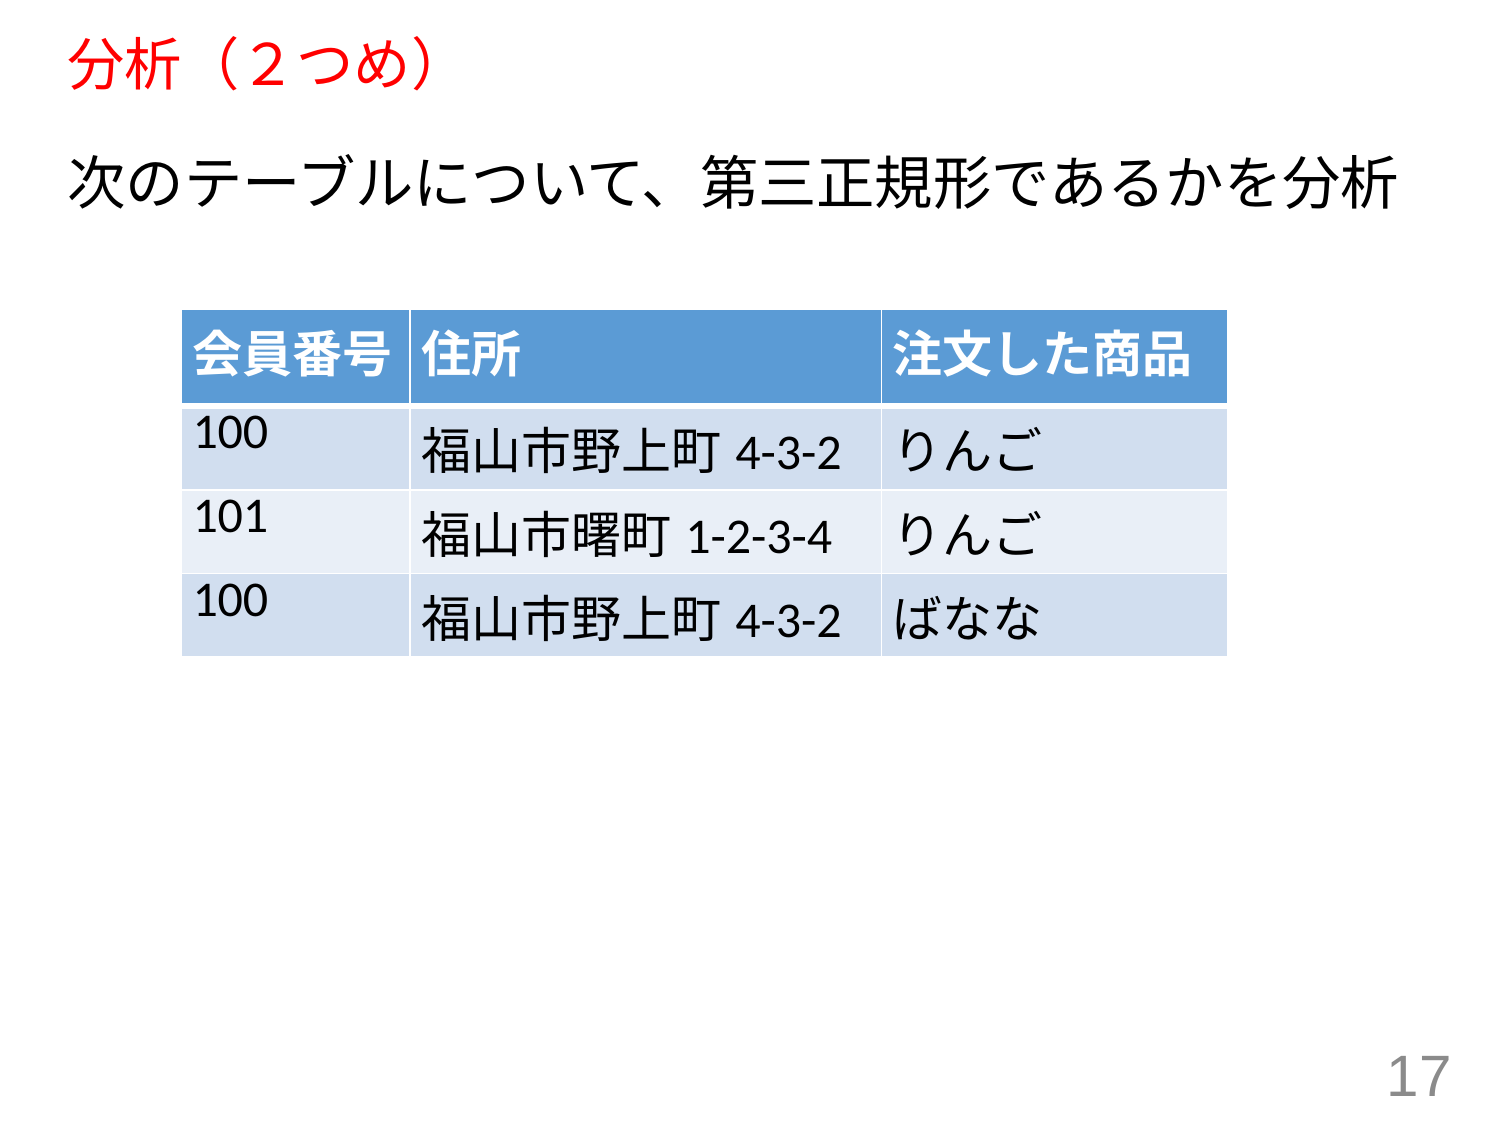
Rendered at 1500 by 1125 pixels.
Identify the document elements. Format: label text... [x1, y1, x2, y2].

table_header 会員番号 [182, 310, 409, 403]
table_header 注文した商品 [882, 310, 1227, 403]
table_cell 101 [182, 491, 409, 573]
list 次のテーブルについて、第三正規形であるかを分析 [52, 138, 1441, 318]
table_cell 100 [182, 574, 409, 656]
table_cell りんご [882, 491, 1227, 573]
table_cell りんご [882, 409, 1227, 489]
table_cell ばなな [882, 574, 1227, 656]
table_cell 100 [182, 409, 409, 489]
slide_number 17 [1129, 1042, 1467, 1103]
table_cell 福山市野上町4-3-2 [411, 574, 881, 656]
table_cell 福山市曙町1-2-3-4 [411, 491, 881, 573]
table_cell 福山市野上町4-3-2 [411, 409, 881, 489]
table_header 住所 [411, 310, 881, 403]
title 分析（２つめ） [52, 28, 1441, 106]
